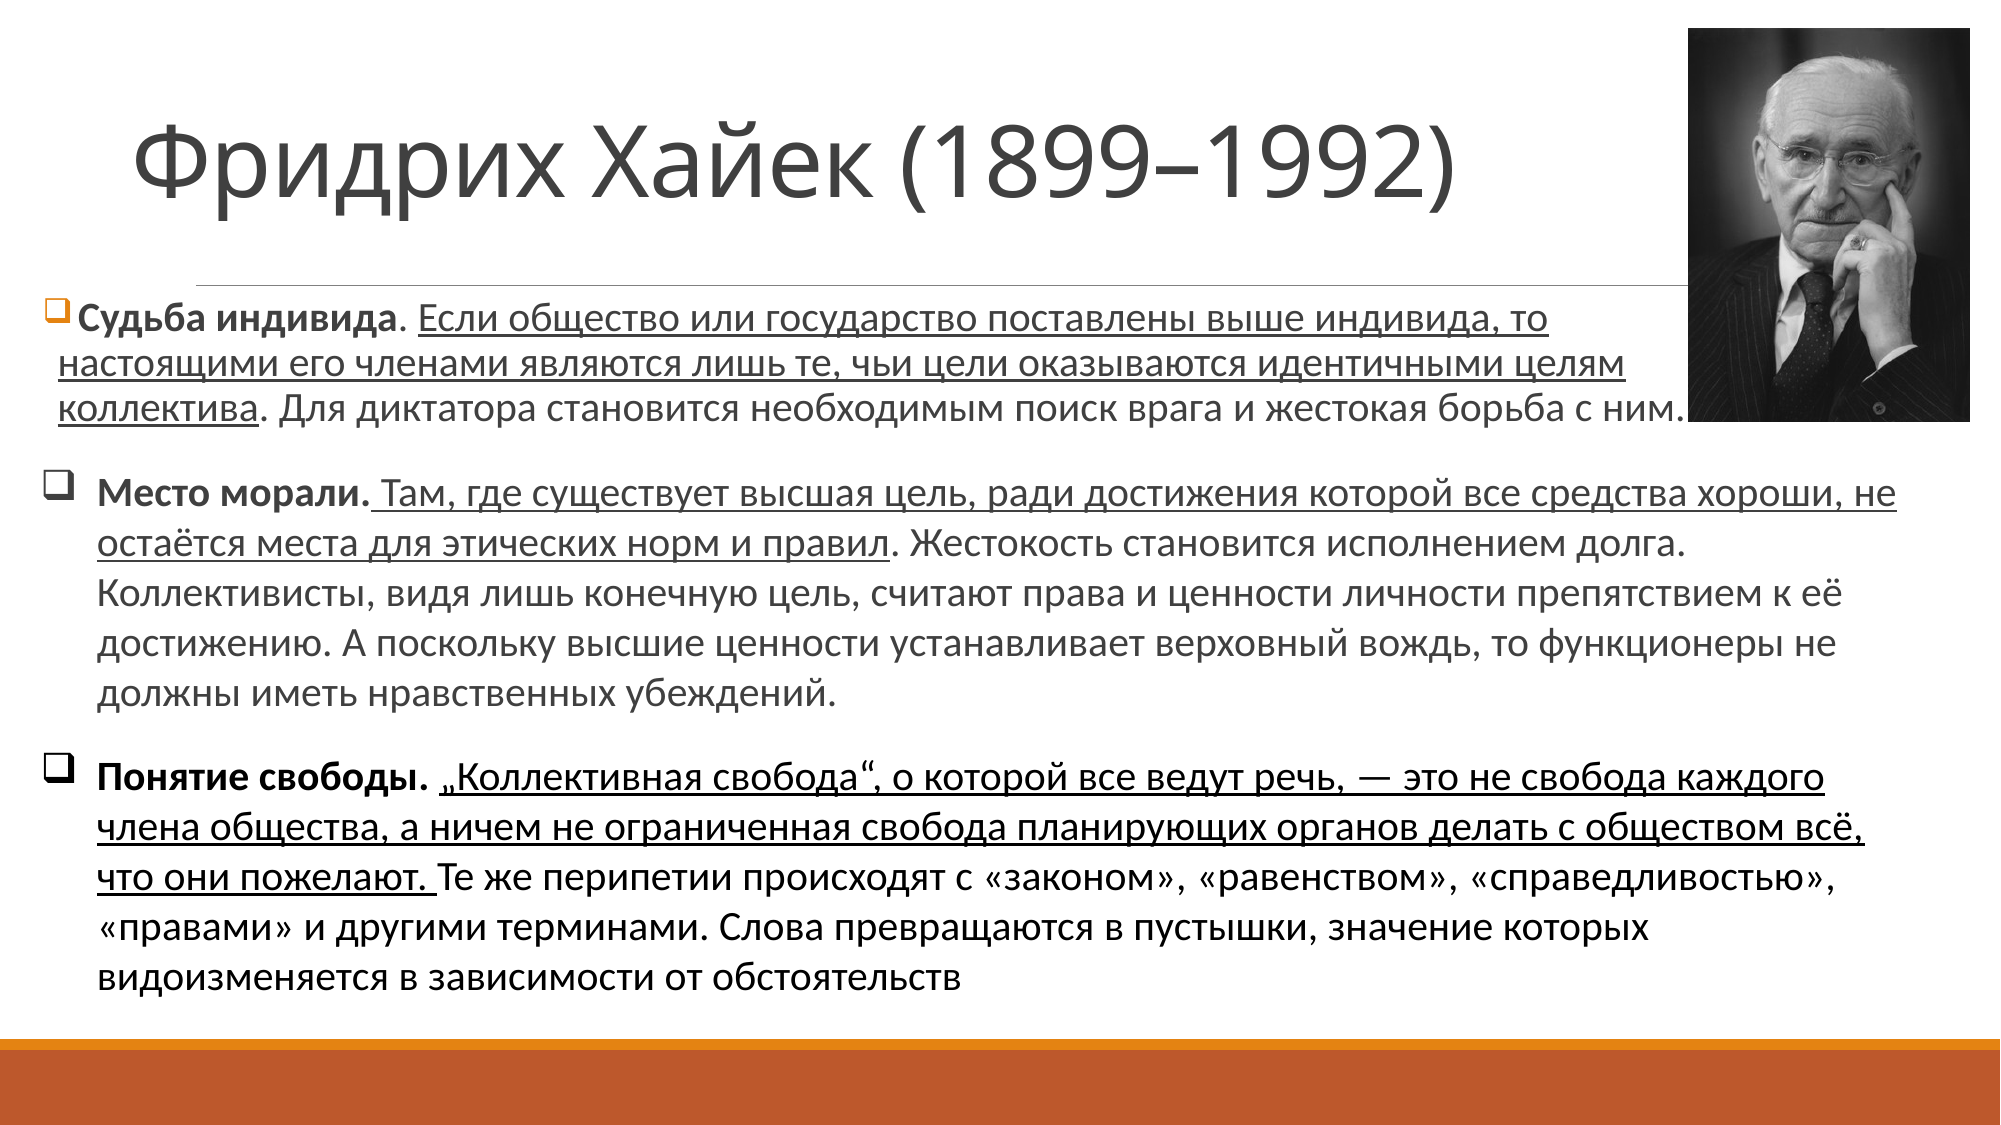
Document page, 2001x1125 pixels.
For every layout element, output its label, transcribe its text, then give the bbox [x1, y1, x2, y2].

picture [1687, 27, 1970, 423]
title Фридрих Хайек (1899–1992) [116, 75, 1684, 225]
text_box Место морали. Там, где существует высшая цель, ради достижения которой все средства хороши, не остаётся места для этических норм и правил. Жестокость становится исполнением долга. Коллективисты, видя лишь конечную цель, считают права и ценности личности препятствием к её достижению. А поскольку высшие ценности устанавливает верховный вождь, то функционеры не должны иметь нравственных убеждений. [25, 457, 1939, 723]
text_box Понятие свободы. „Коллективная свобода“, о которой все ведут речь, — это не свобода каждого члена общества, а ничем не ограниченная свобода планирующих органов делать с обществом всё, что они пожелают. Те же перипетии происходят с «законом», «равенством», «справедливостью», «правами» и другими терминами. Слова превращаются в пустышки, значение которых видоизменяется в зависимости от обстоятельств [25, 741, 1921, 1007]
list Судьба индивида. Если общество или государство поставлены выше индивида, то настоящими его членами являются лишь те, чьи цели оказываются идентичными целям коллектива. Для диктатора становится необходимым поиск врага и жестокая борьба с ним. [42, 288, 1689, 442]
